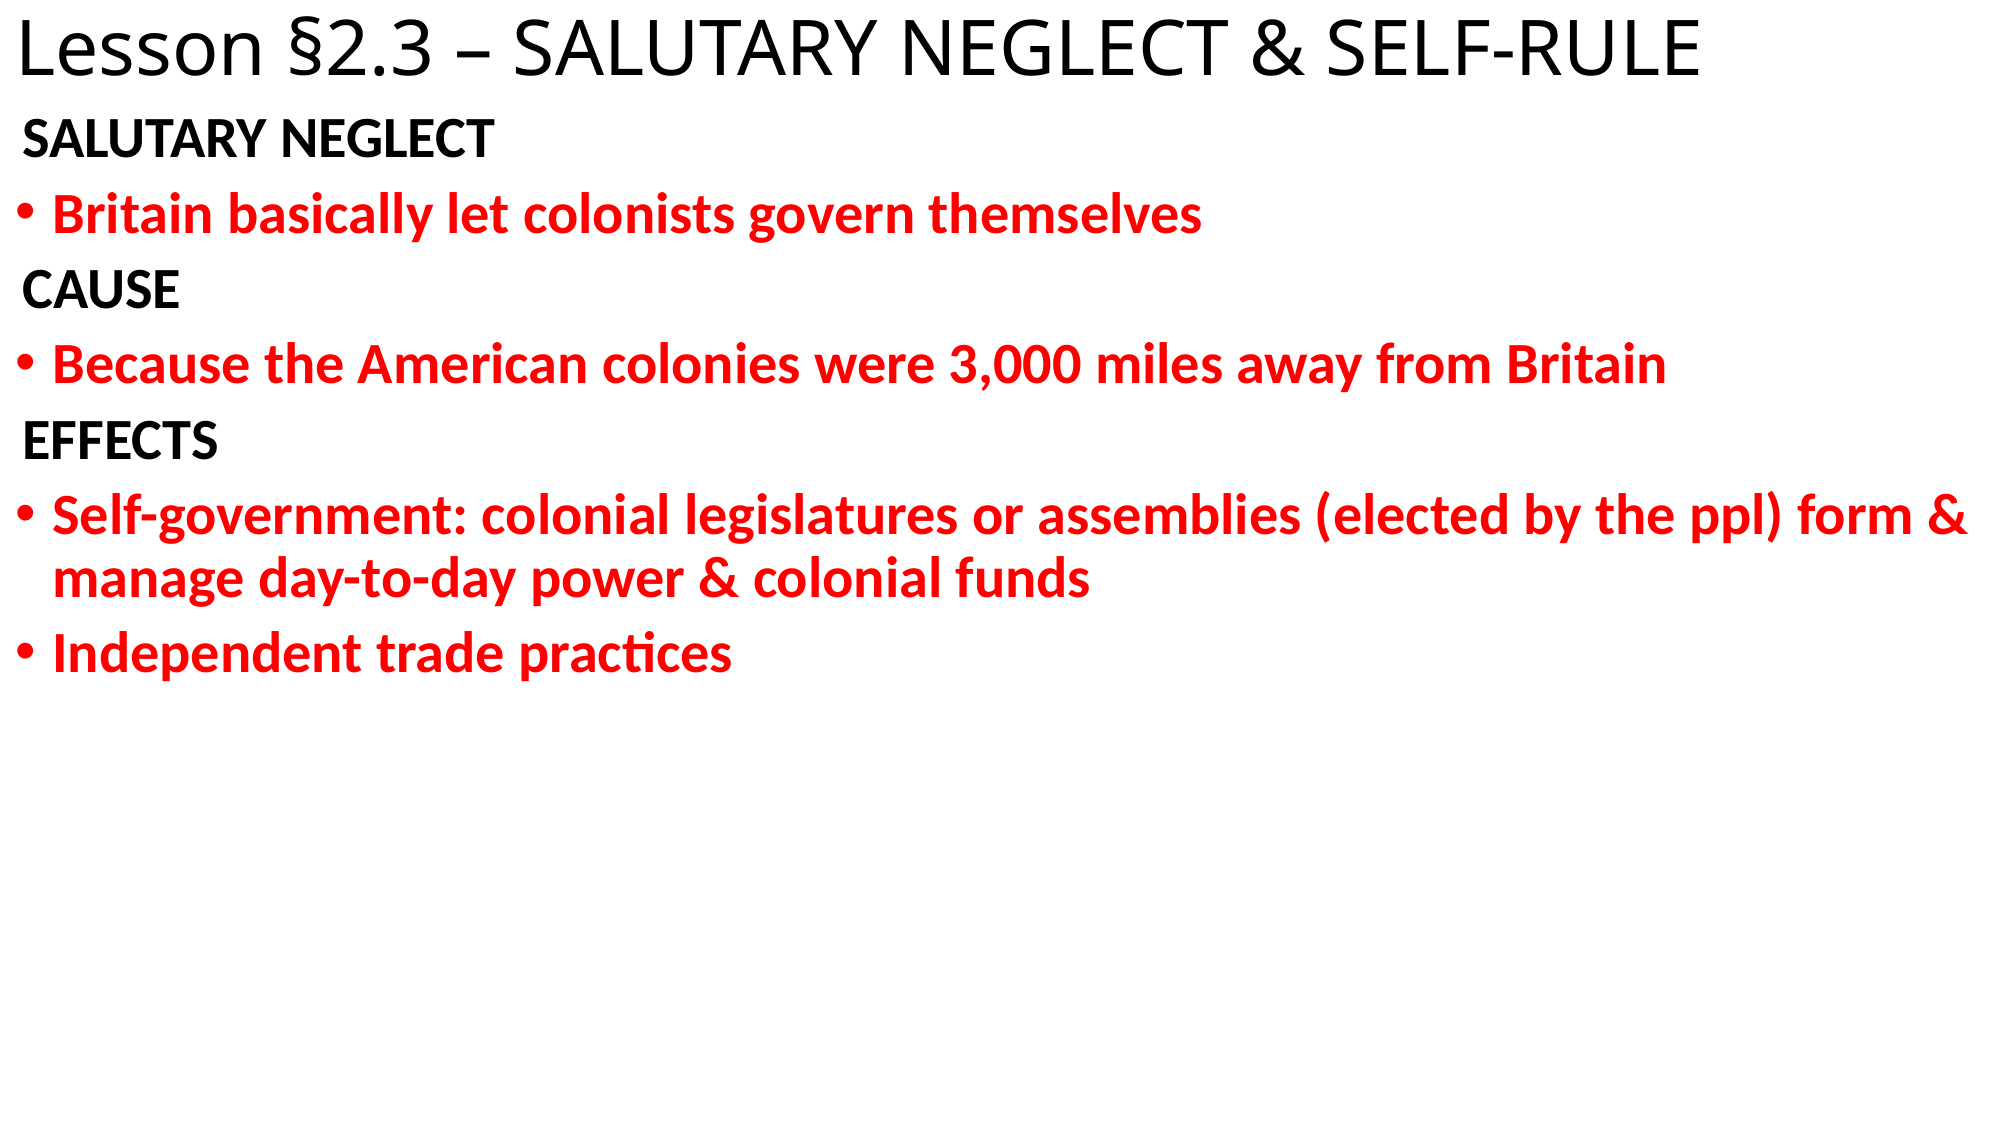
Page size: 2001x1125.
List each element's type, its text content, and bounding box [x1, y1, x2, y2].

list SALUTARY NEGLECT Britain basically let colonists govern themselves CAUSE Because the American colonies were 3,000 miles away from Britain EFFECTS Self-government: colonial legislatures or assemblies (elected by the ppl) form & manage day-to-day power & colonial funds Independent trade practices [0, 99, 2000, 1125]
title Lesson §2.3 – SALUTARY NEGLECT & SELF-RULE [0, 0, 2000, 99]
